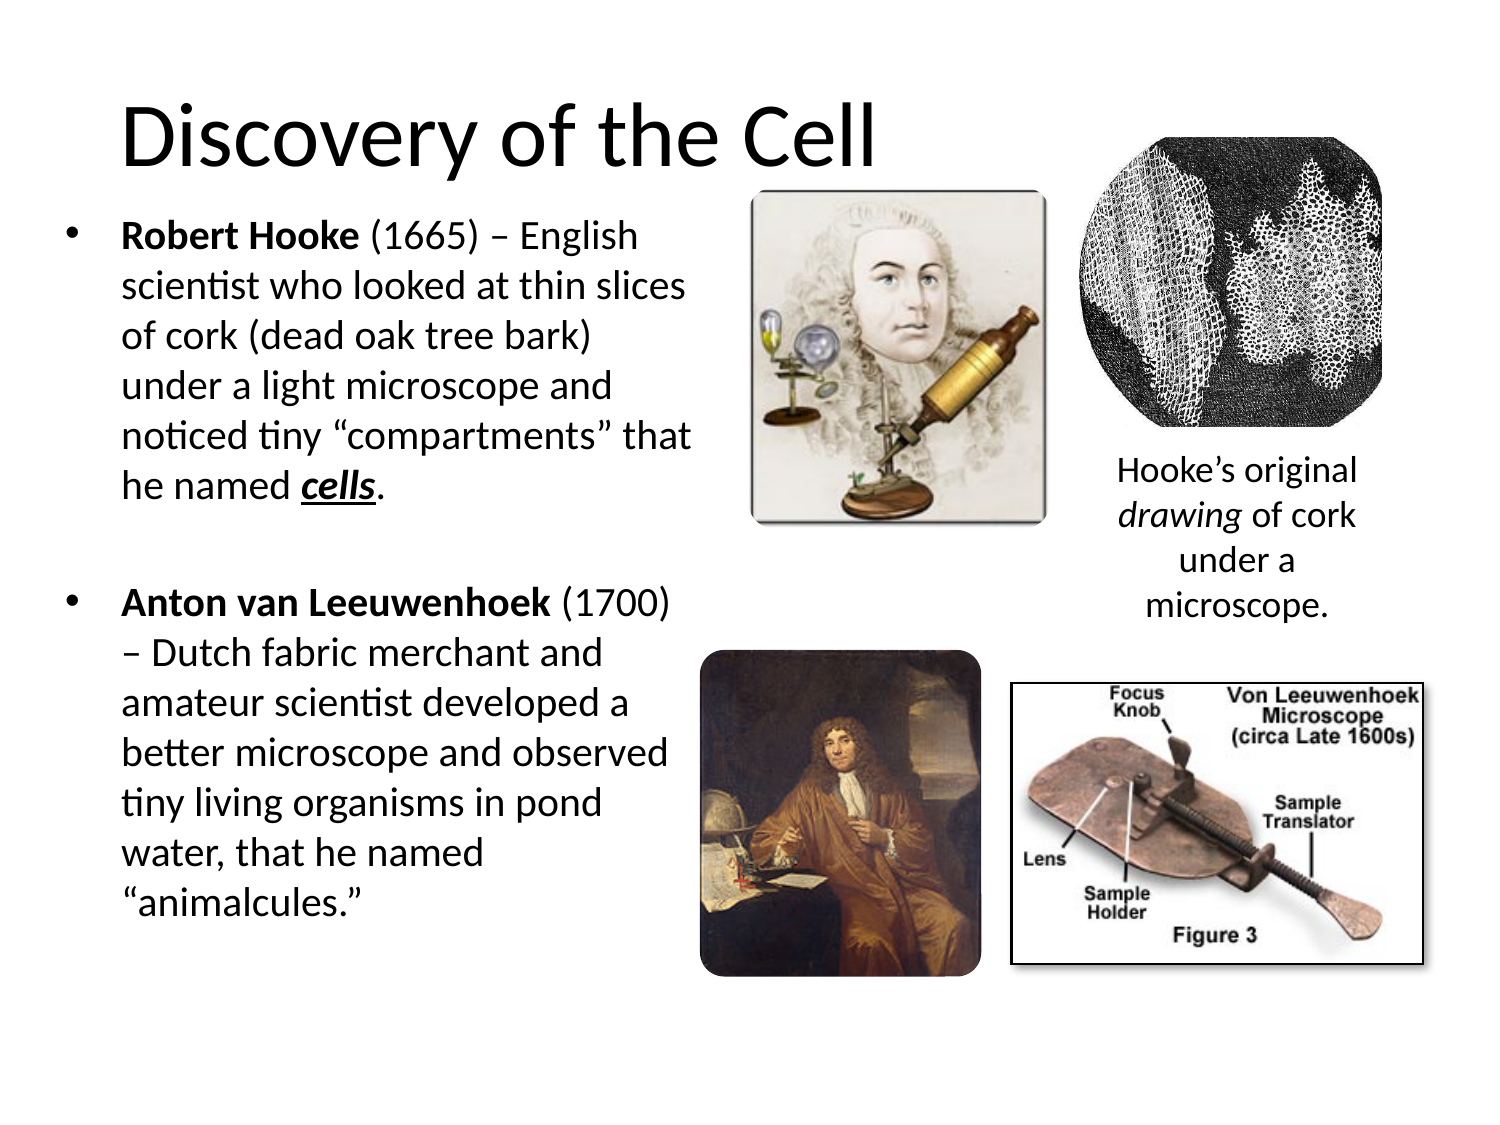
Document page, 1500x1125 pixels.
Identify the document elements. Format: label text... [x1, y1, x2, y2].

picture [748, 187, 1051, 529]
title Discovery of the Cell [75, 62, 925, 198]
picture [699, 649, 982, 977]
text_box Hooke’s original drawing of cork under a microscope. [1074, 437, 1400, 633]
list Robert Hooke (1665) – English scientist who looked at thin slices of cork (dead oak tree bark) under a light microscope and noticed tiny “compartments” that he named cells. Anton van Leeuwenhoek (1700) – Dutch fabric merchant and amateur scientist developed a better microscope and observed tiny living organisms in pond water, that he named “animalcules.” [50, 200, 713, 988]
picture [1074, 137, 1382, 427]
picture [1012, 684, 1423, 963]
